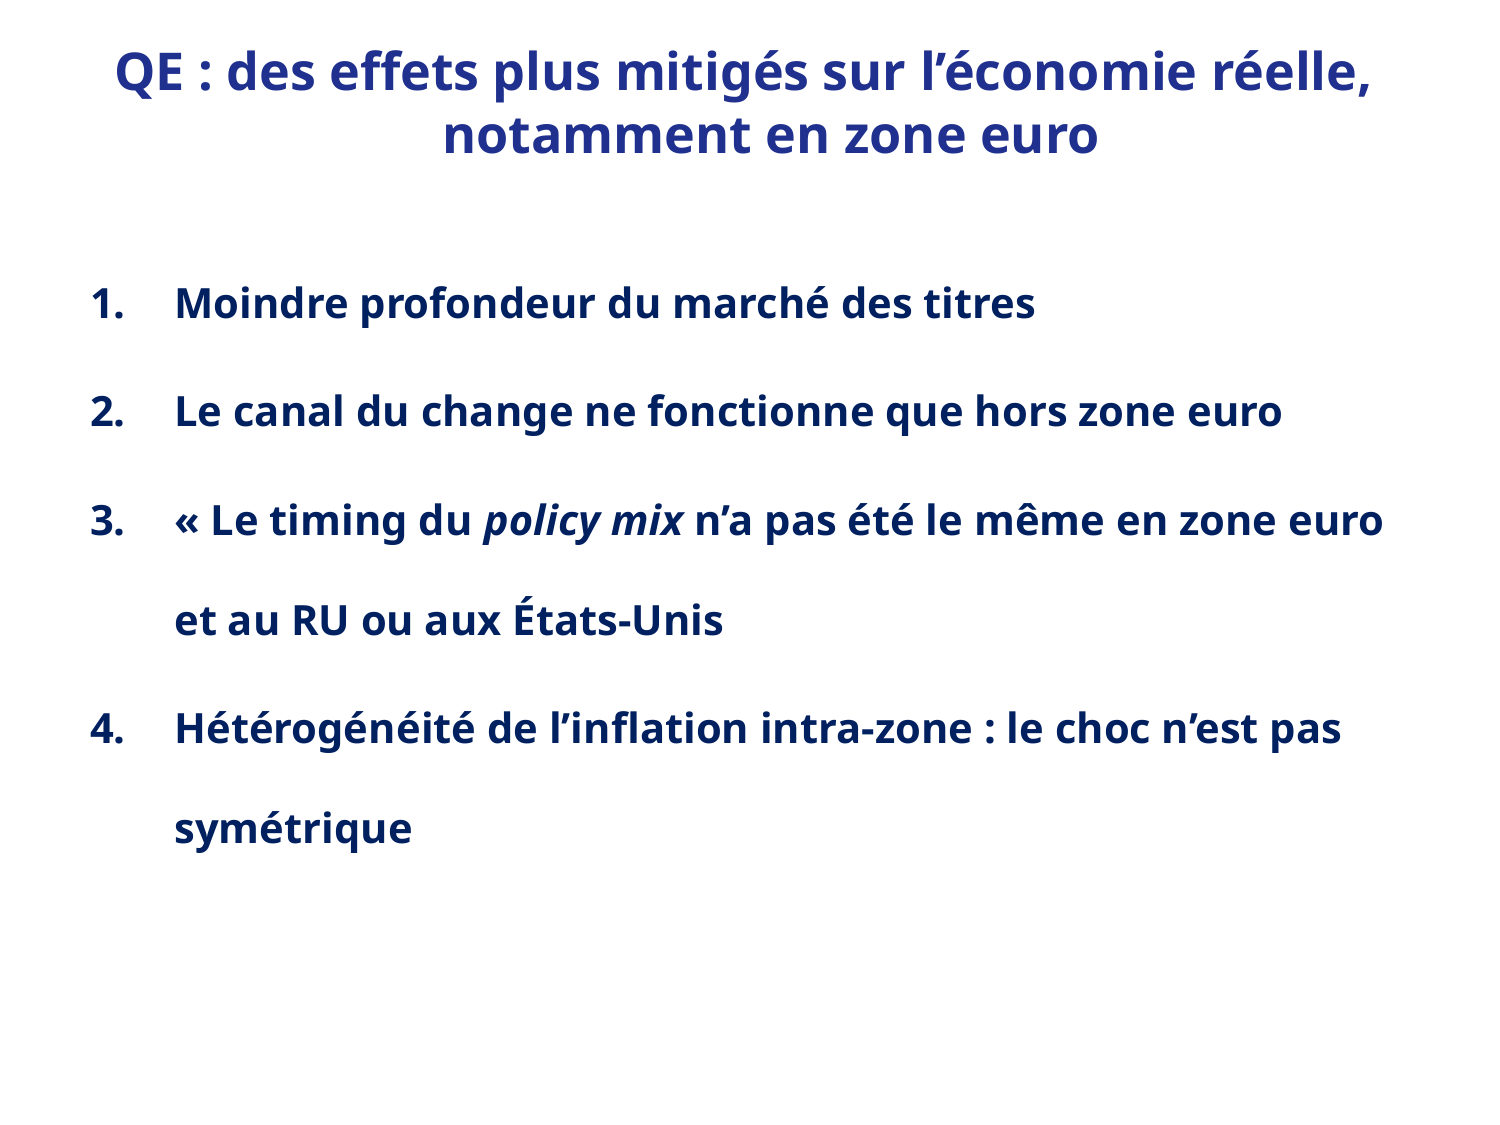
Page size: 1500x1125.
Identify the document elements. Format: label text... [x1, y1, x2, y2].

text_box QE : des effets plus mitigés sur l’économie réelle, notamment en zone euro [53, 31, 1434, 91]
list Moindre profondeur du marché des titres Le canal du change ne fonctionne que hors zone euro « Le timing du policy mix n’a pas été le même en zone euro et au RU ou aux États-Unis Hétérogénéité de l’inflation intra-zone : le choc n’est pas symétrique [75, 160, 1447, 1005]
